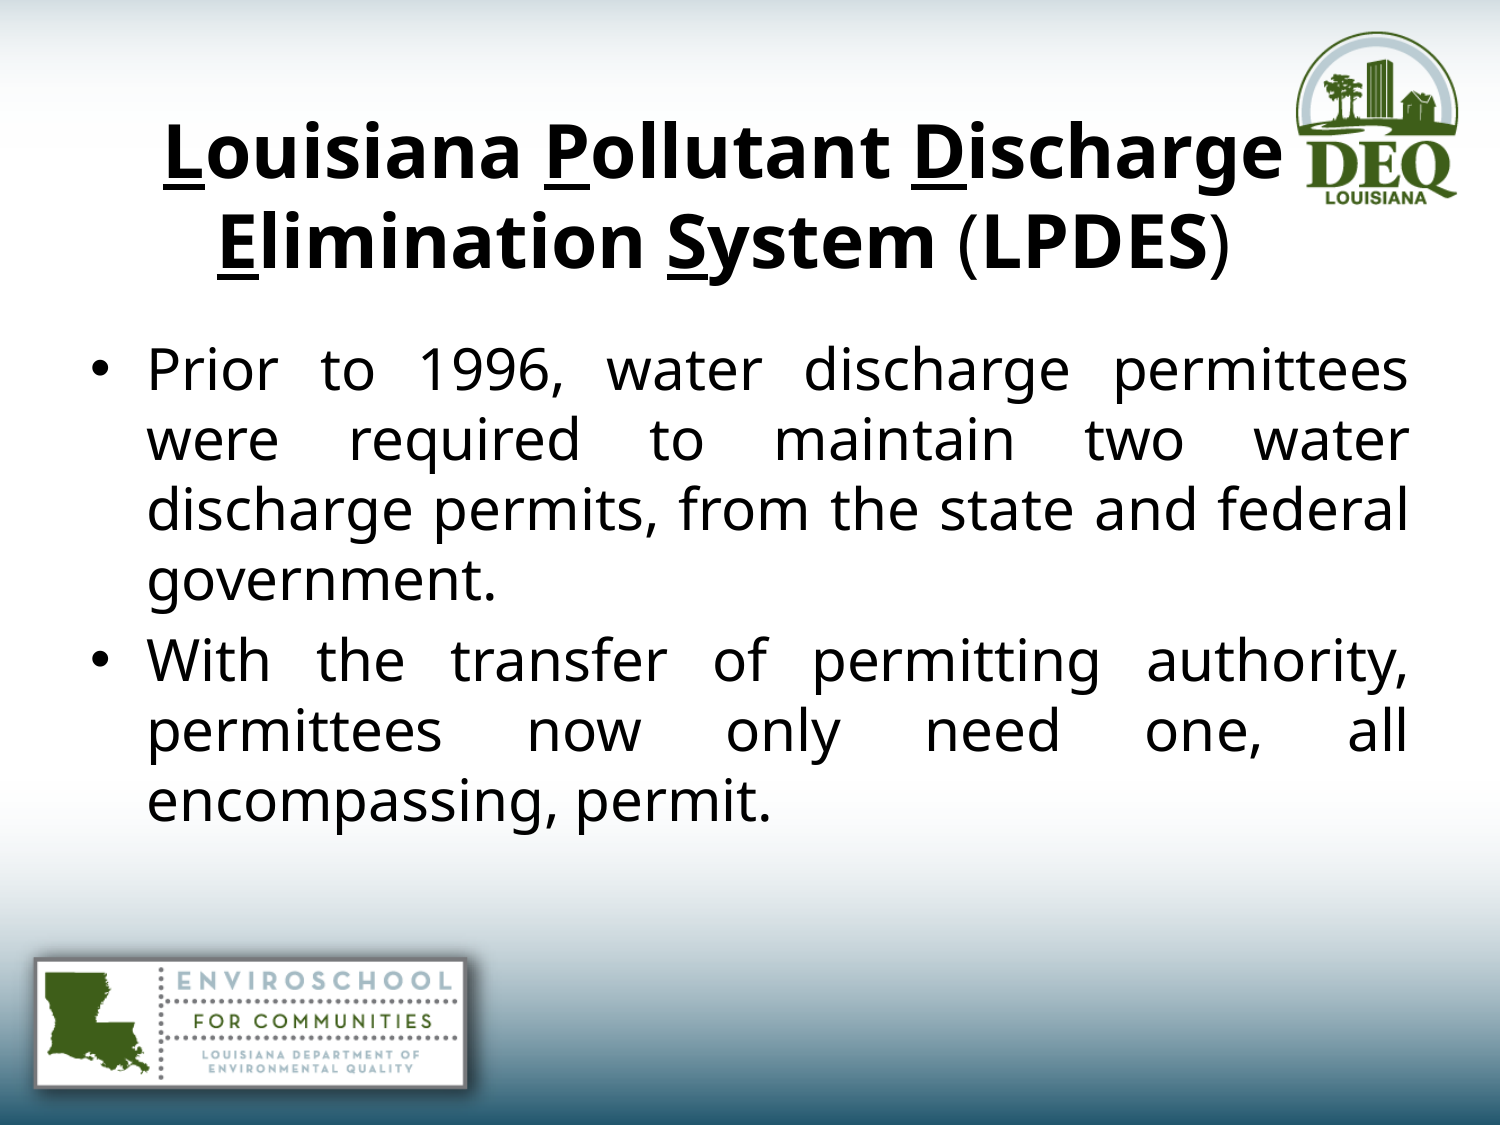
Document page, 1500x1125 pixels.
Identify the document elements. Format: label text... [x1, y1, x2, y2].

picture [0, 0, 1500, 1125]
title Louisiana Pollutant Discharge Elimination System (LPDES) [60, 99, 1388, 288]
list Prior to 1996, water discharge permittees were required to maintain two water discharge permits, from the state and federal government. With the transfer of permitting authority, permittees now only need one, all encompassing, permit. [75, 324, 1425, 900]
